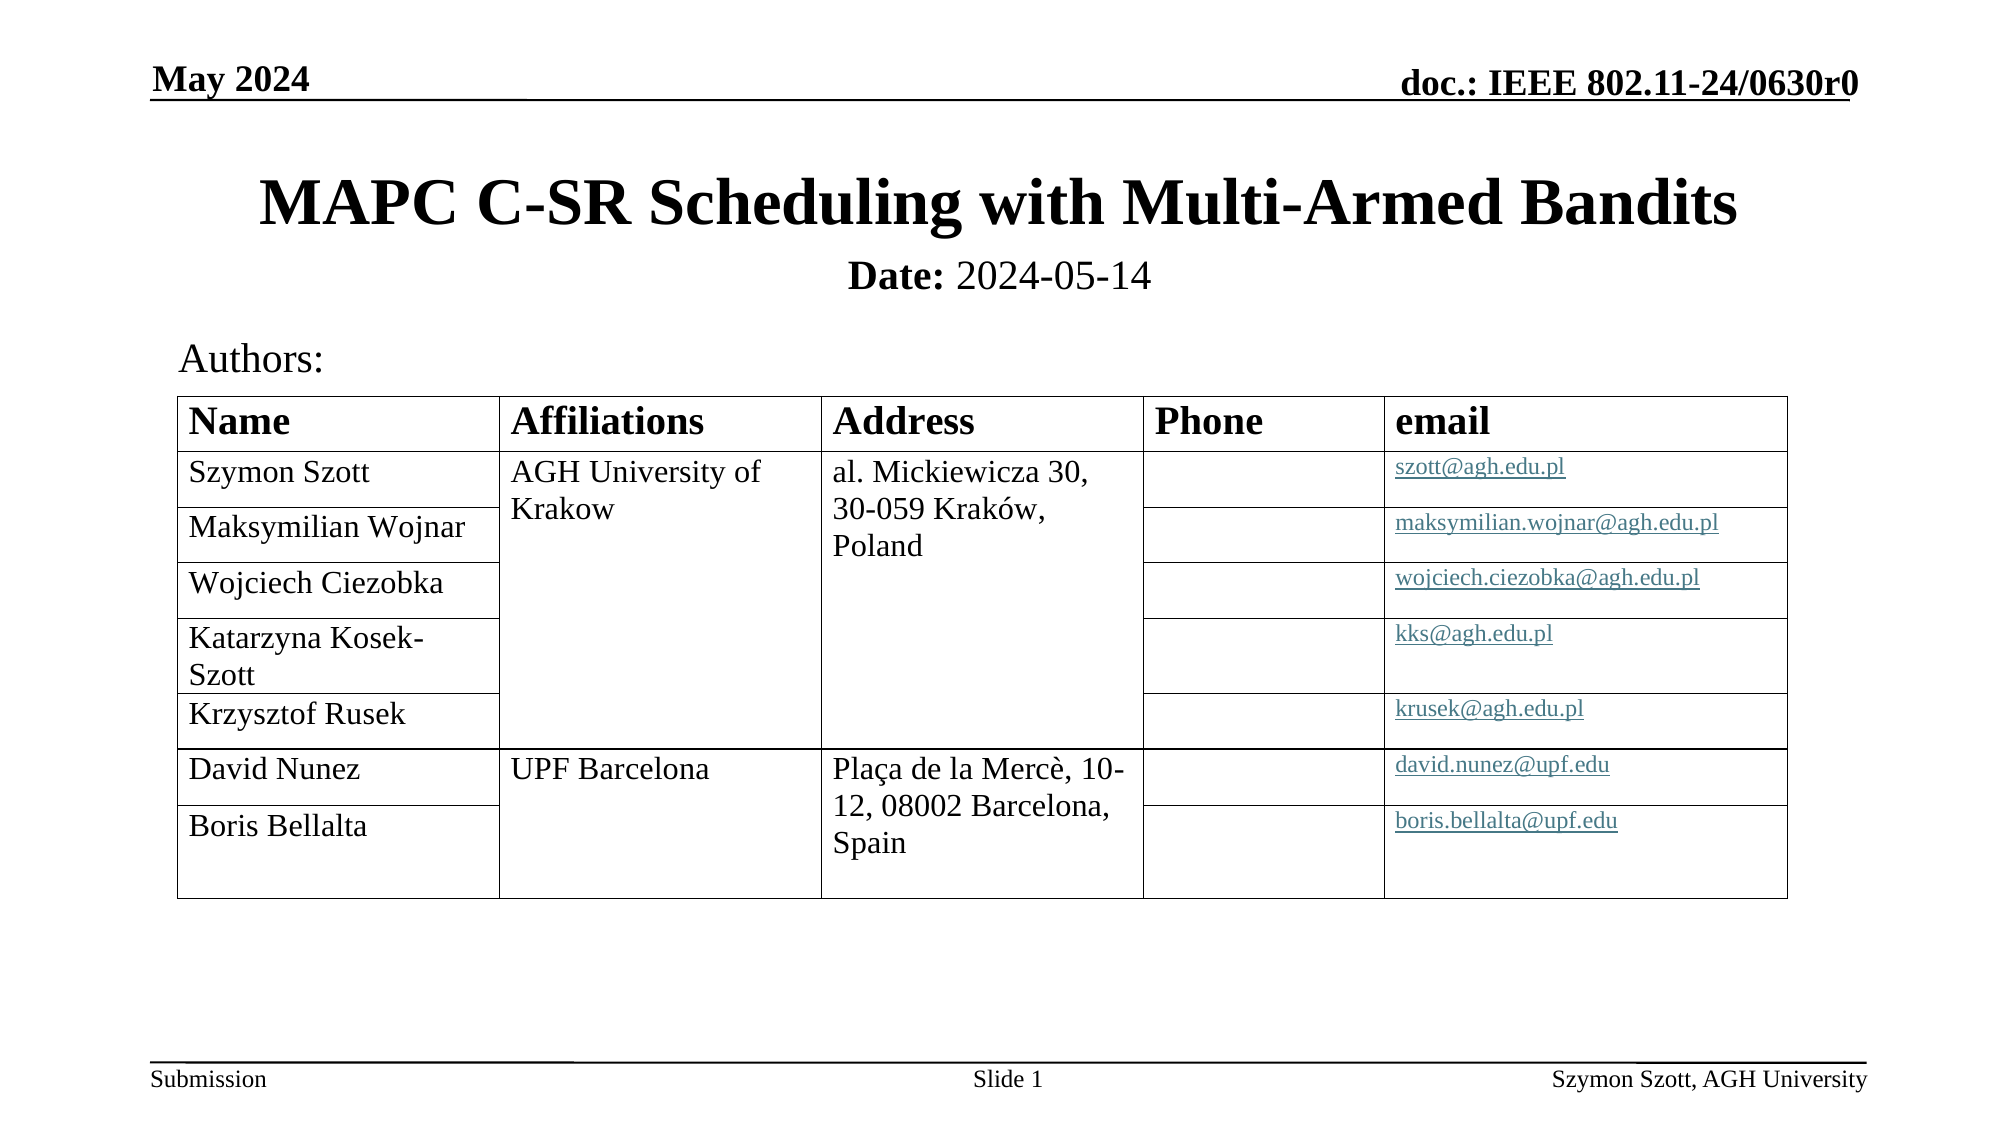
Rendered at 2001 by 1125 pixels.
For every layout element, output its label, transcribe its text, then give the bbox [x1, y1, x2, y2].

slide_number Slide 1 [950, 1061, 1067, 1123]
subtitle Date: 2024-05-14 [299, 239, 1701, 319]
title MAPC C-SR Scheduling with Multi-Armed Bandits [149, 76, 1851, 319]
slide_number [152, 54, 563, 100]
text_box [162, 395, 1827, 950]
text_box Authors: [162, 323, 401, 387]
footer Szymon Szott, AGH University [1171, 1061, 1869, 1093]
